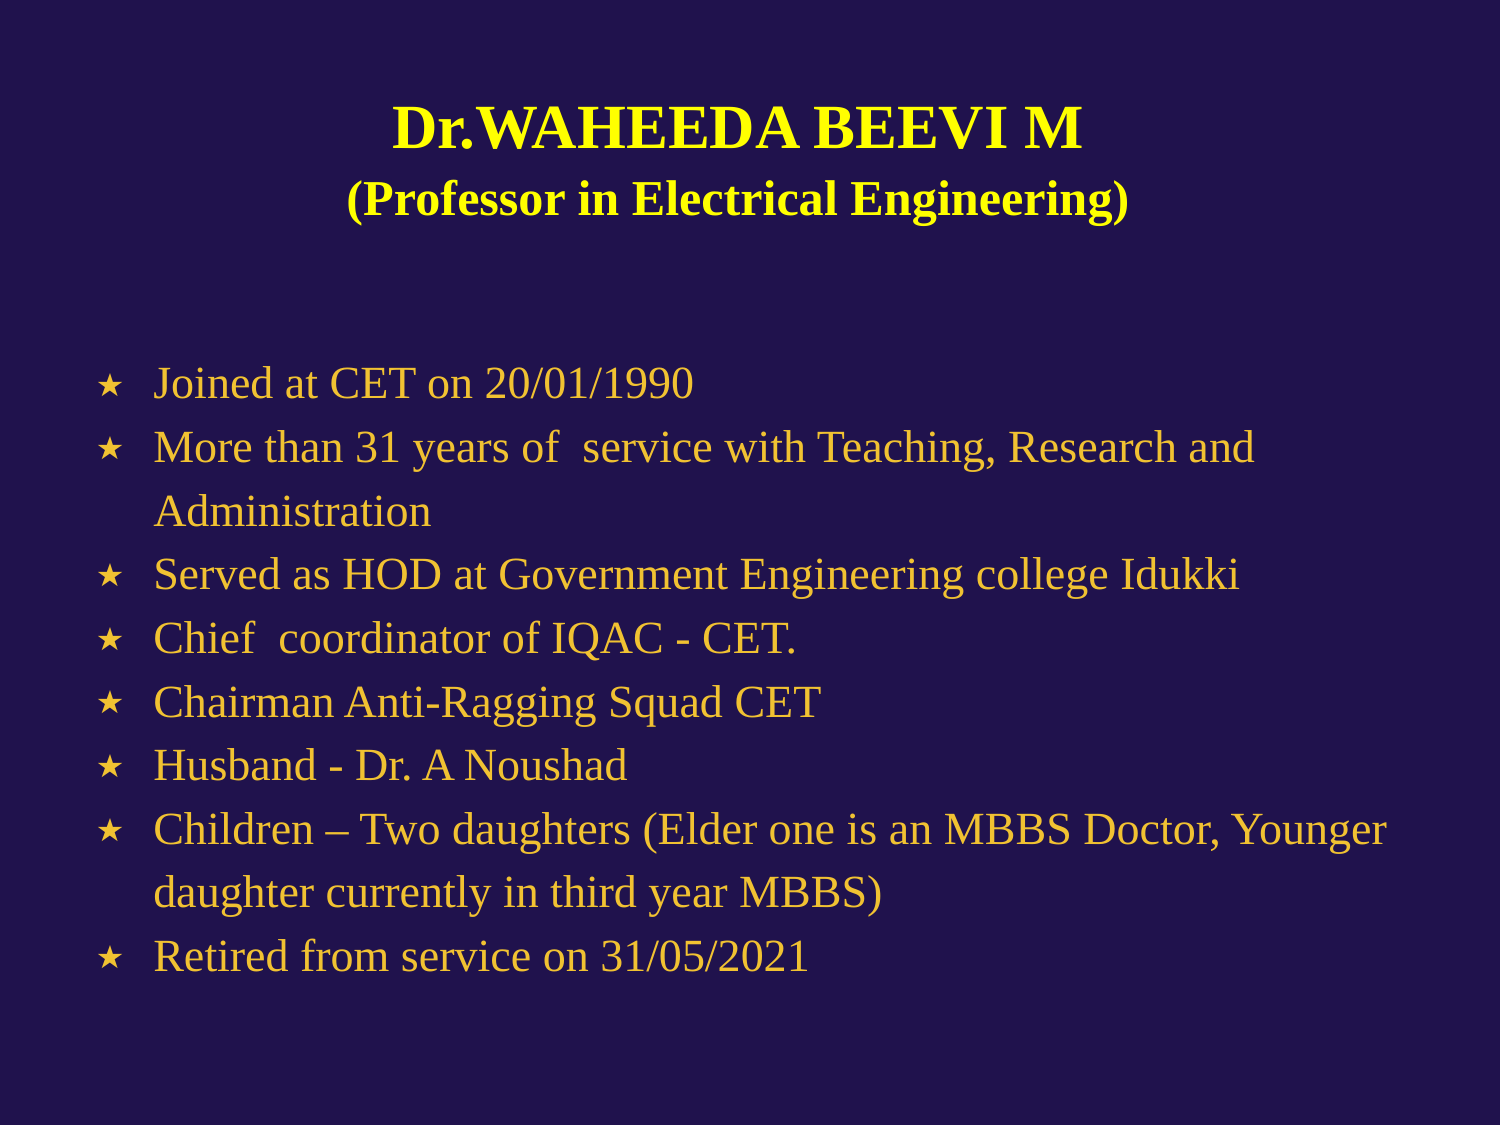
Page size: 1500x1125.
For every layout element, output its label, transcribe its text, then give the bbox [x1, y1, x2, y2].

text_box Dr.WAHEEDA BEEVI M (Professor in Electrical Engineering) [71, 70, 1406, 241]
text_box Joined at CET on 20/01/1990 More than 31 years of service with Teaching, Research and Administration Served as HOD at Government Engineering college Idukki Chief coordinator of IQAC - CET. Chairman Anti-Ragging Squad CET Husband - Dr. A Noushad Children – Two daughters (Elder one is an MBBS Doctor, Younger daughter currently in third year MBBS) Retired from service on 31/05/2021 [71, 279, 1468, 1047]
